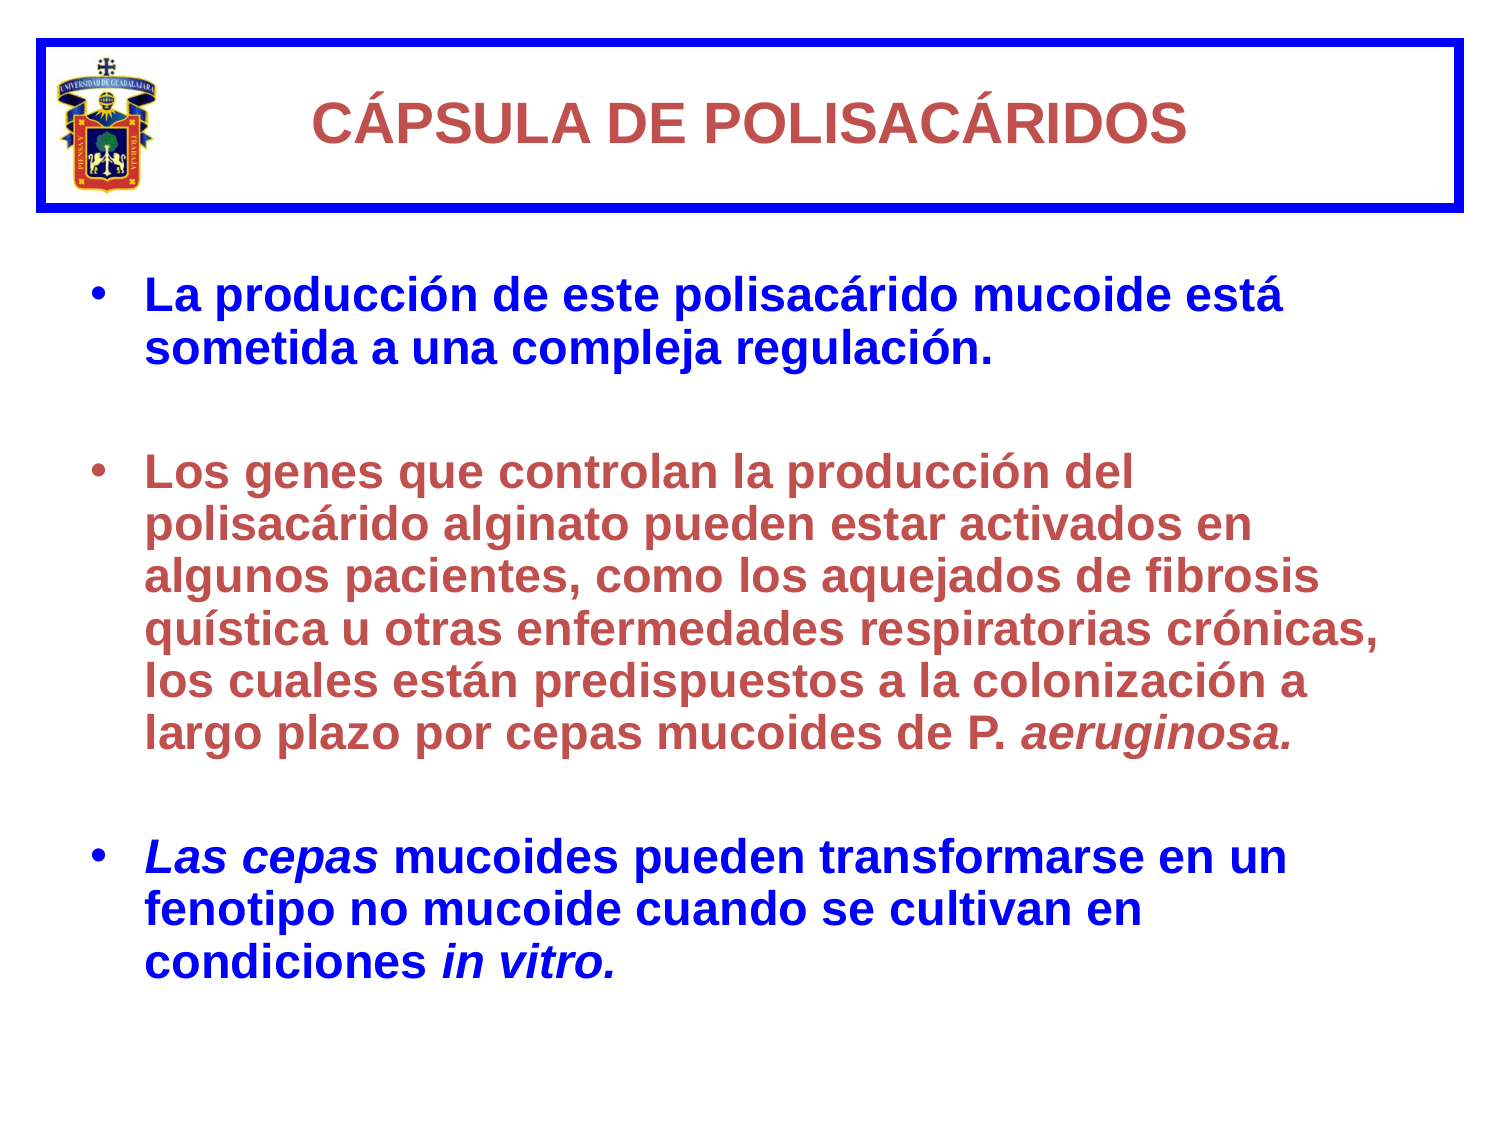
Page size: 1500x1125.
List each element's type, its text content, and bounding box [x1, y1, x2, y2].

list La producción de este polisacárido mucoide está sometida a una compleja regulación. Los genes que controlan la producción del polisacárido alginato pueden estar activados en algunos pacientes, como los aquejados de fibrosis quística u otras enfermedades respiratorias crónicas, los cuales están predispuestos a la colonización a largo plazo por cepas mucoides de P. aeruginosa. Las cepas mucoides pueden transformarse en un fenotipo no mucoide cuando se cultivan en condiciones in vitro. [74, 262, 1426, 1006]
text_box [41, 42, 1459, 208]
picture [52, 54, 160, 197]
text_box CÁPSULA DE POLISACÁRIDOS [163, 78, 1447, 163]
